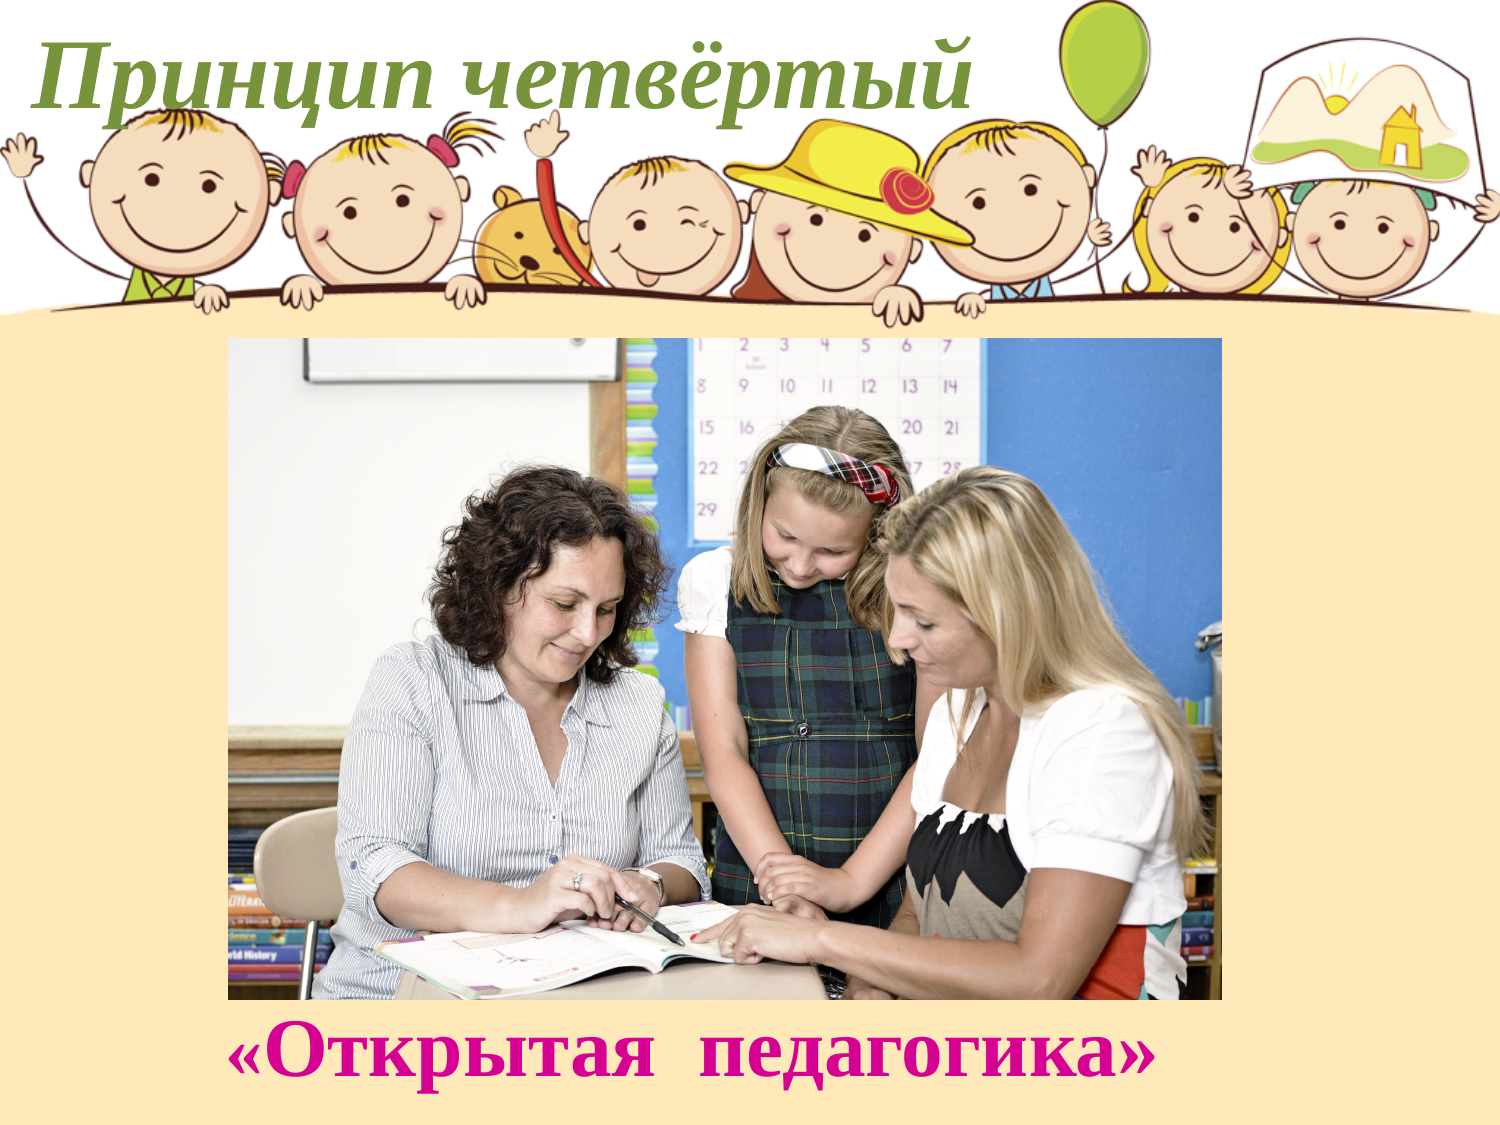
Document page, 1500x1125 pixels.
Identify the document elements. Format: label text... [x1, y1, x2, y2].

title Принцип четвёртый [0, 0, 1091, 138]
picture [0, 0, 1500, 1125]
list «Открытая педагогика» [175, 985, 1231, 1093]
